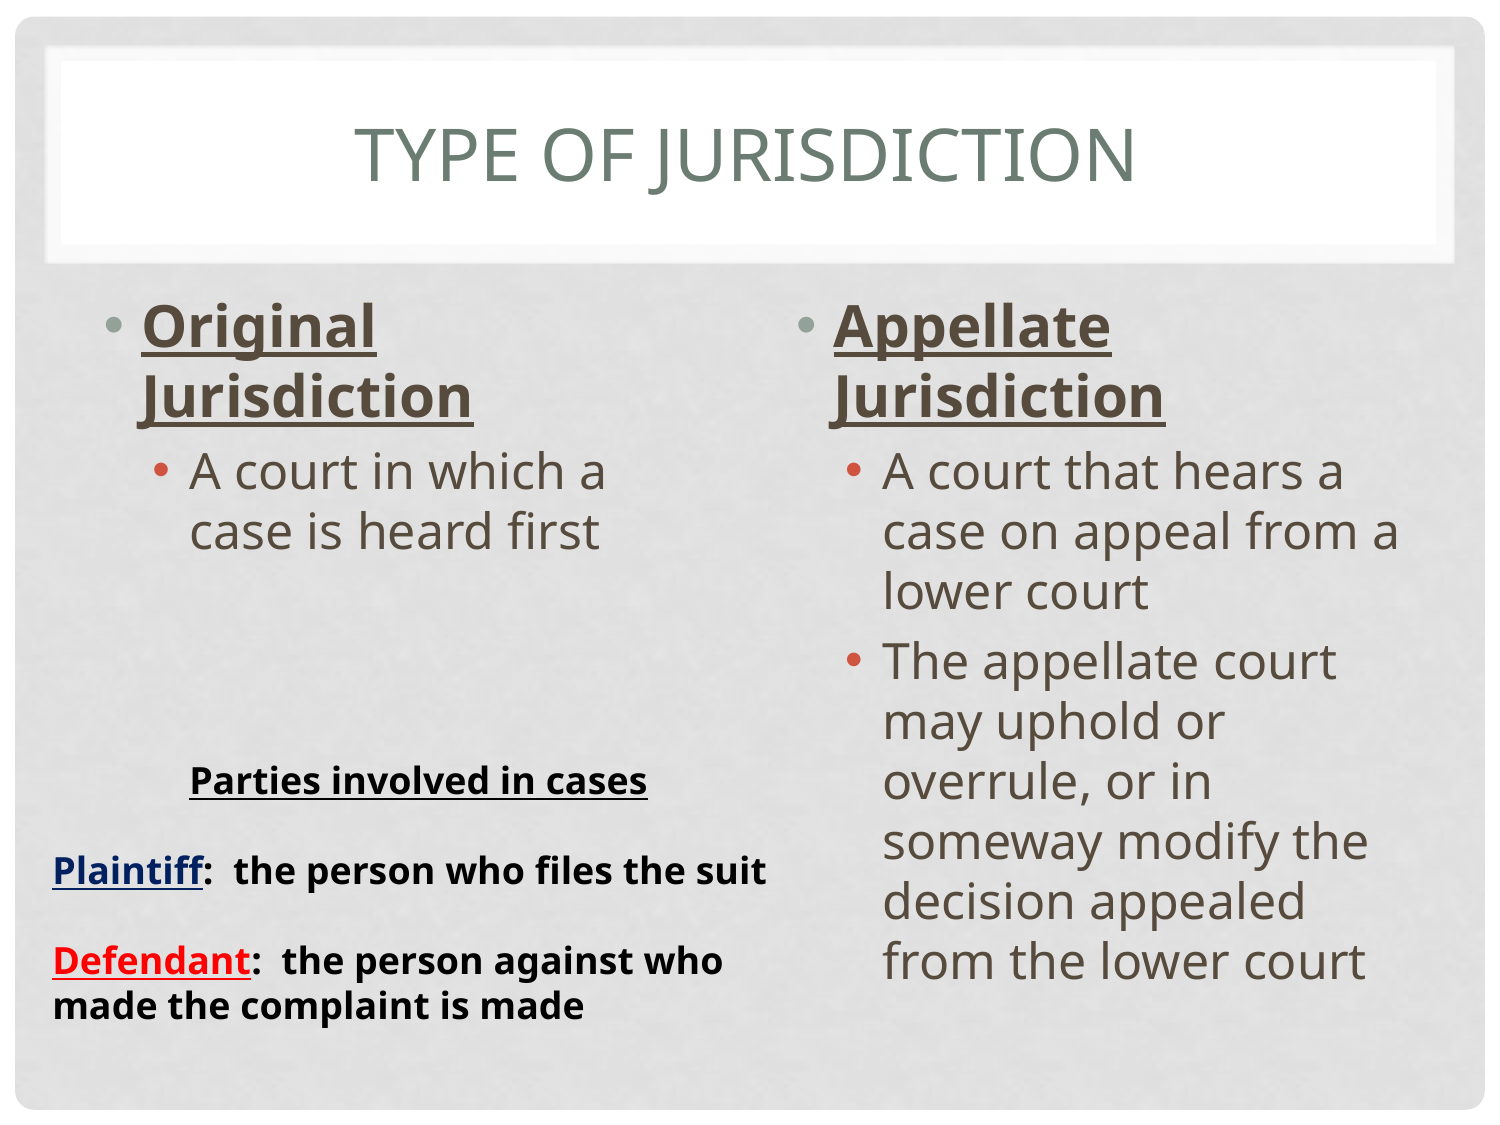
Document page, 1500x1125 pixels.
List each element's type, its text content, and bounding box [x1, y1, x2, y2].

title Type of Jurisdiction [69, 66, 1425, 238]
text_box Parties involved in cases Plaintiff: the person who files the suit Defendant: the person against who made the complaint is made [37, 749, 800, 1035]
list Original Jurisdiction A court in which a case is heard first [69, 281, 733, 749]
list Appellate Jurisdiction A court that hears a case on appeal from a lower court The appellate court may uphold or overrule, or in someway modify the decision appealed from the lower court [762, 281, 1426, 1006]
